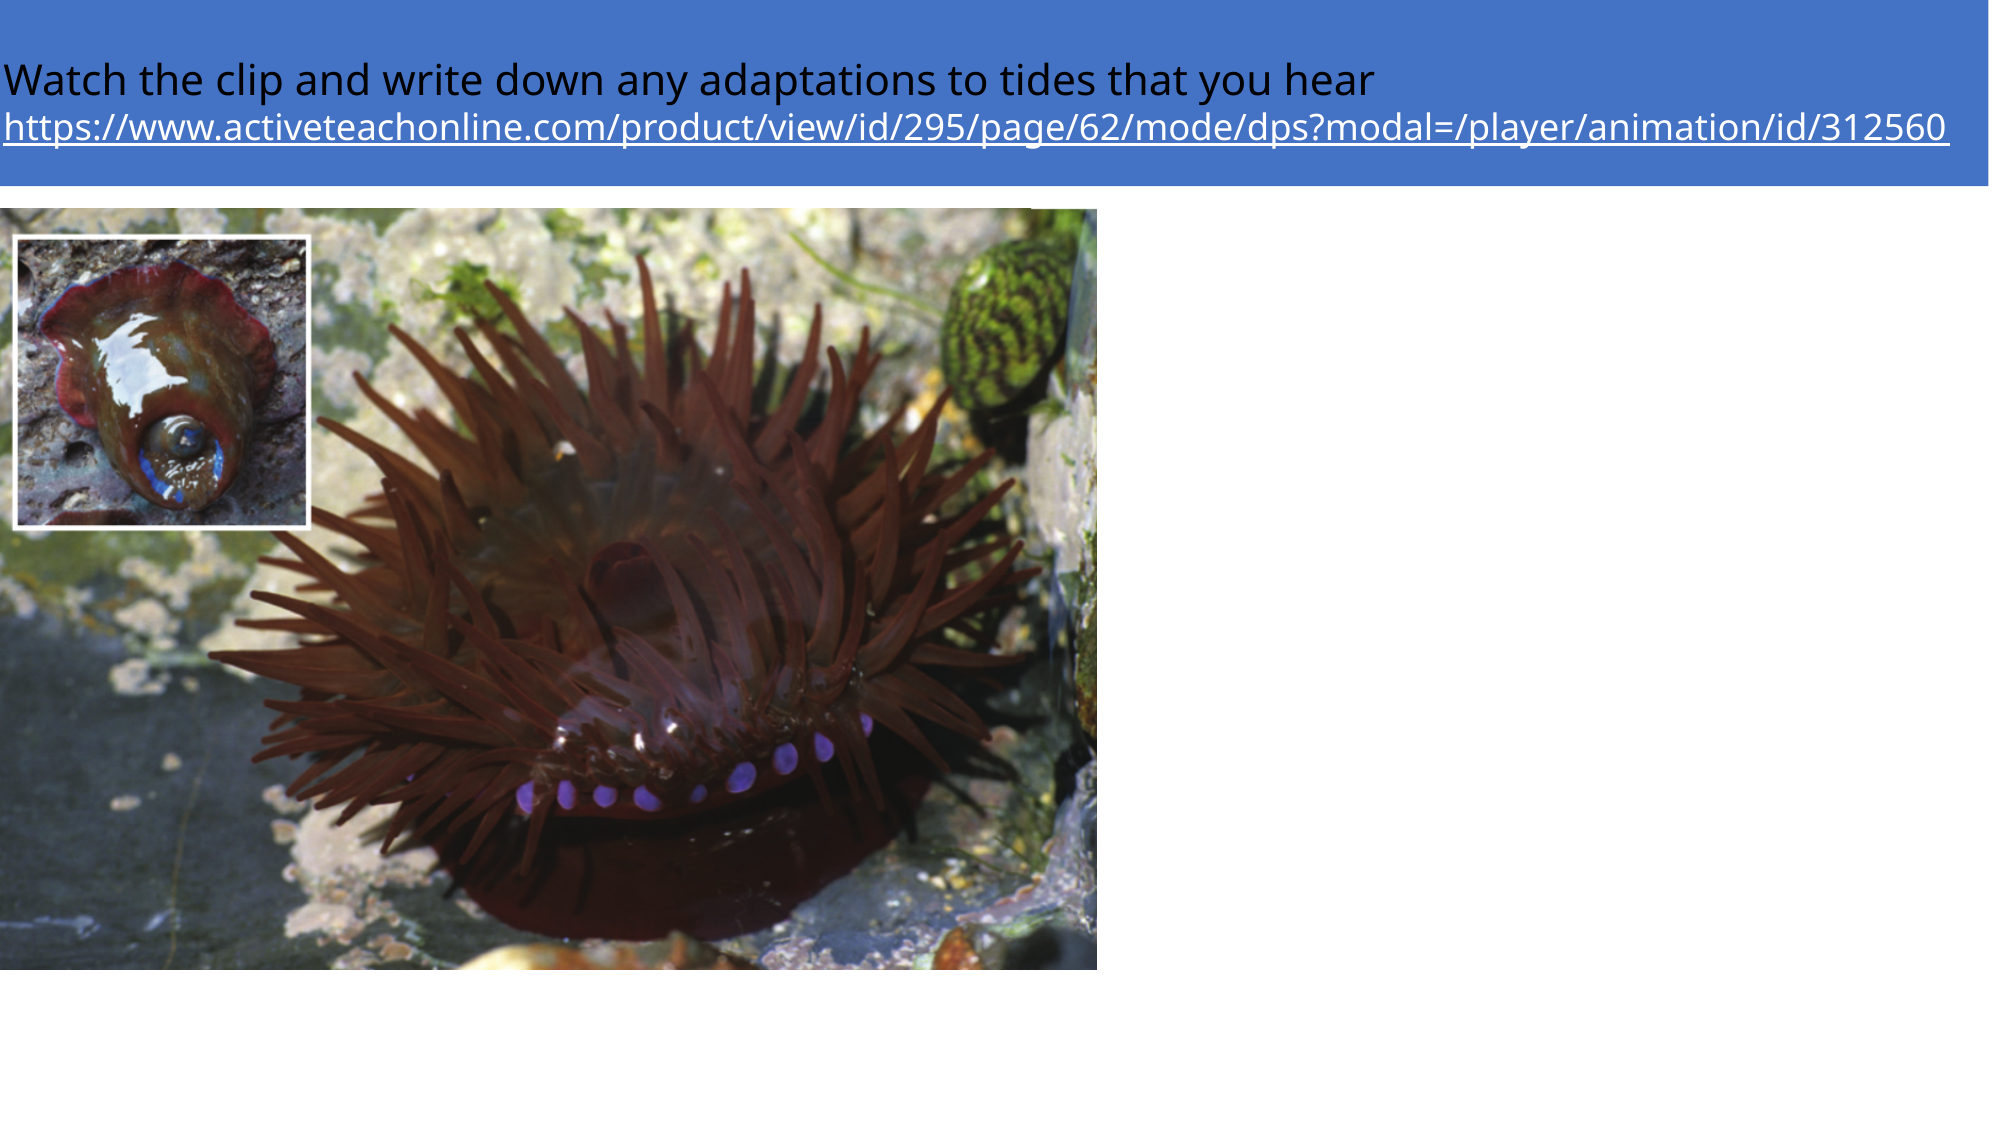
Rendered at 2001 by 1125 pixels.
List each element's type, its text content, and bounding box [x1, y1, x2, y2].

text_box Watch the clip and write down any adaptations to tides that you hear https://www.activeteachonline.com/product/view/id/295/page/62/mode/dps?modal=/player/animation/id/312560 [0, 0, 1989, 187]
picture [0, 208, 1097, 970]
